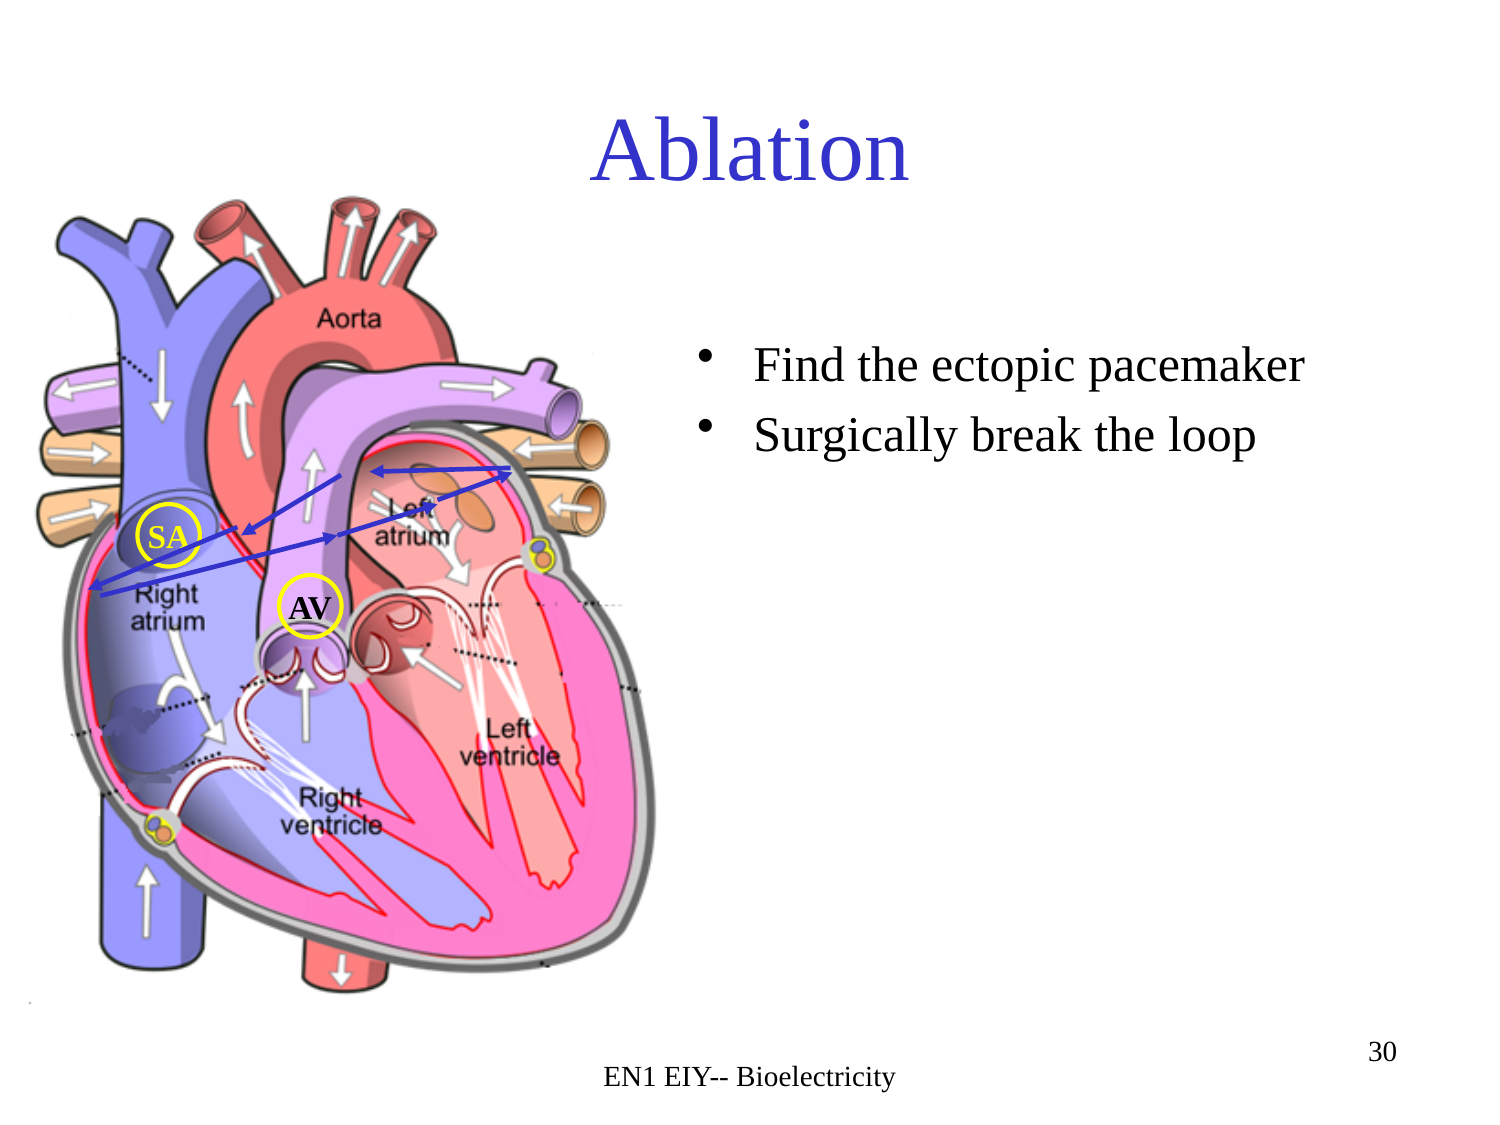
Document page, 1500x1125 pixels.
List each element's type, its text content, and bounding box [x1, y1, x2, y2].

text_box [346, 503, 438, 536]
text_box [87, 526, 238, 590]
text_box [240, 474, 342, 536]
footer EN1 EIY-- Bioelectricity [512, 1049, 988, 1101]
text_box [369, 467, 511, 472]
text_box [99, 535, 338, 597]
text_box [437, 478, 513, 501]
title Ablation [112, 50, 1388, 238]
picture [24, 187, 691, 1019]
list Find the ectopic pacemaker Surgically break the loop [695, 323, 1472, 677]
